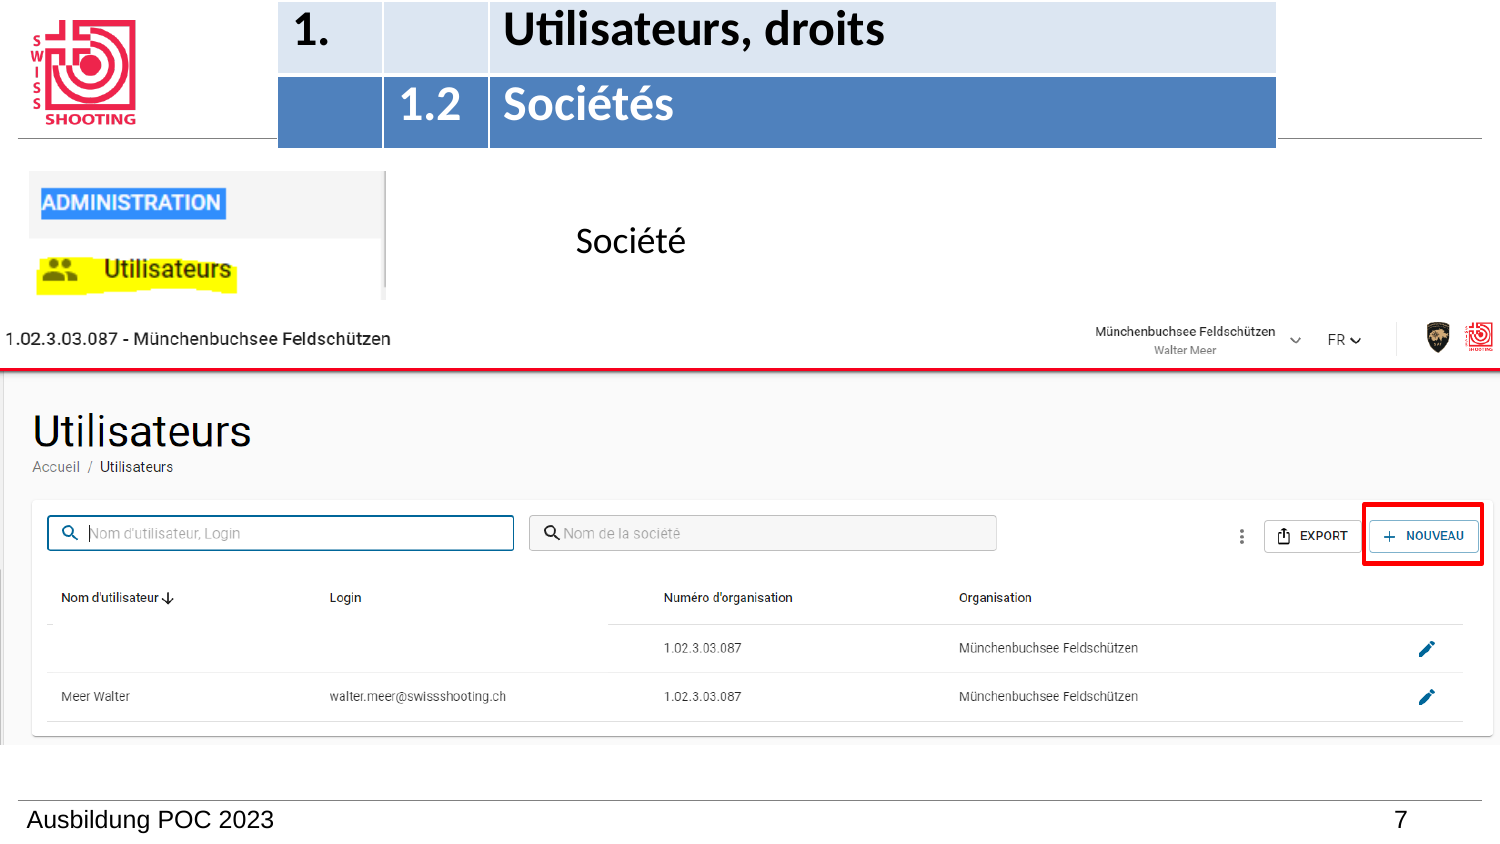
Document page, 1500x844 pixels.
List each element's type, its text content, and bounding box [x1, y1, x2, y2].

table_header 1. [278, 2, 382, 73]
table_header [278, 77, 382, 148]
table_header Utilisateurs, droits [490, 2, 1276, 73]
picture [29, 20, 136, 128]
table_header [384, 2, 488, 73]
picture [29, 171, 386, 300]
table_header Sociétés [490, 77, 1276, 148]
table_header 1.2 [384, 77, 488, 148]
text_box Société [561, 209, 1211, 269]
picture [0, 311, 1500, 745]
